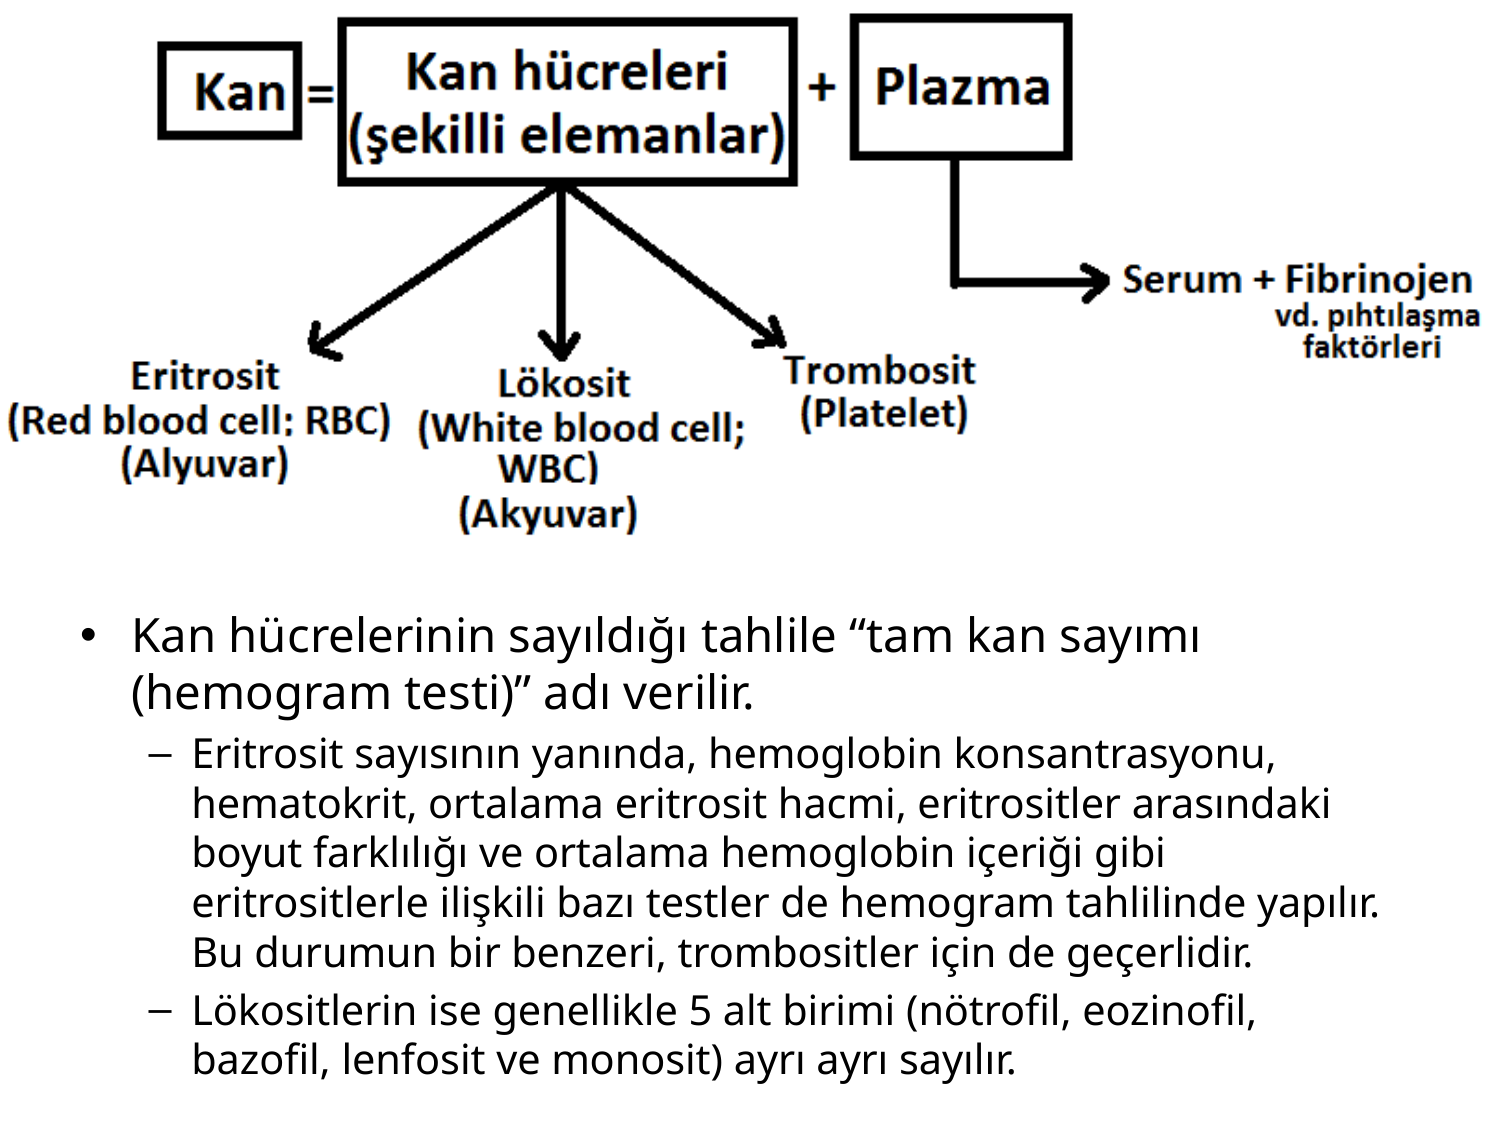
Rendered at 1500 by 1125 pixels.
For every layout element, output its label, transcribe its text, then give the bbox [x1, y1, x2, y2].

picture [0, 0, 1500, 550]
list Kan hücrelerinin sayıldığı tahlile “tam kan sayımı (hemogram testi)” adı verilir. Eritrosit sayısının yanında, hemoglobin konsantrasyonu, hematokrit, ortalama eritrosit hacmi, eritrositler arasındaki boyut farklılığı ve ortalama hemoglobin içeriği gibi eritrositlerle ilişkili bazı testler de hemogram tahlilinde yapılır. Bu durumun bir benzeri, trombositler için de geçerlidir. Lökositlerin ise genellikle 5 alt birimi (nötrofil, eozinofil, bazofil, lenfosit ve monosit) ayrı ayrı sayılır. [64, 597, 1415, 1125]
